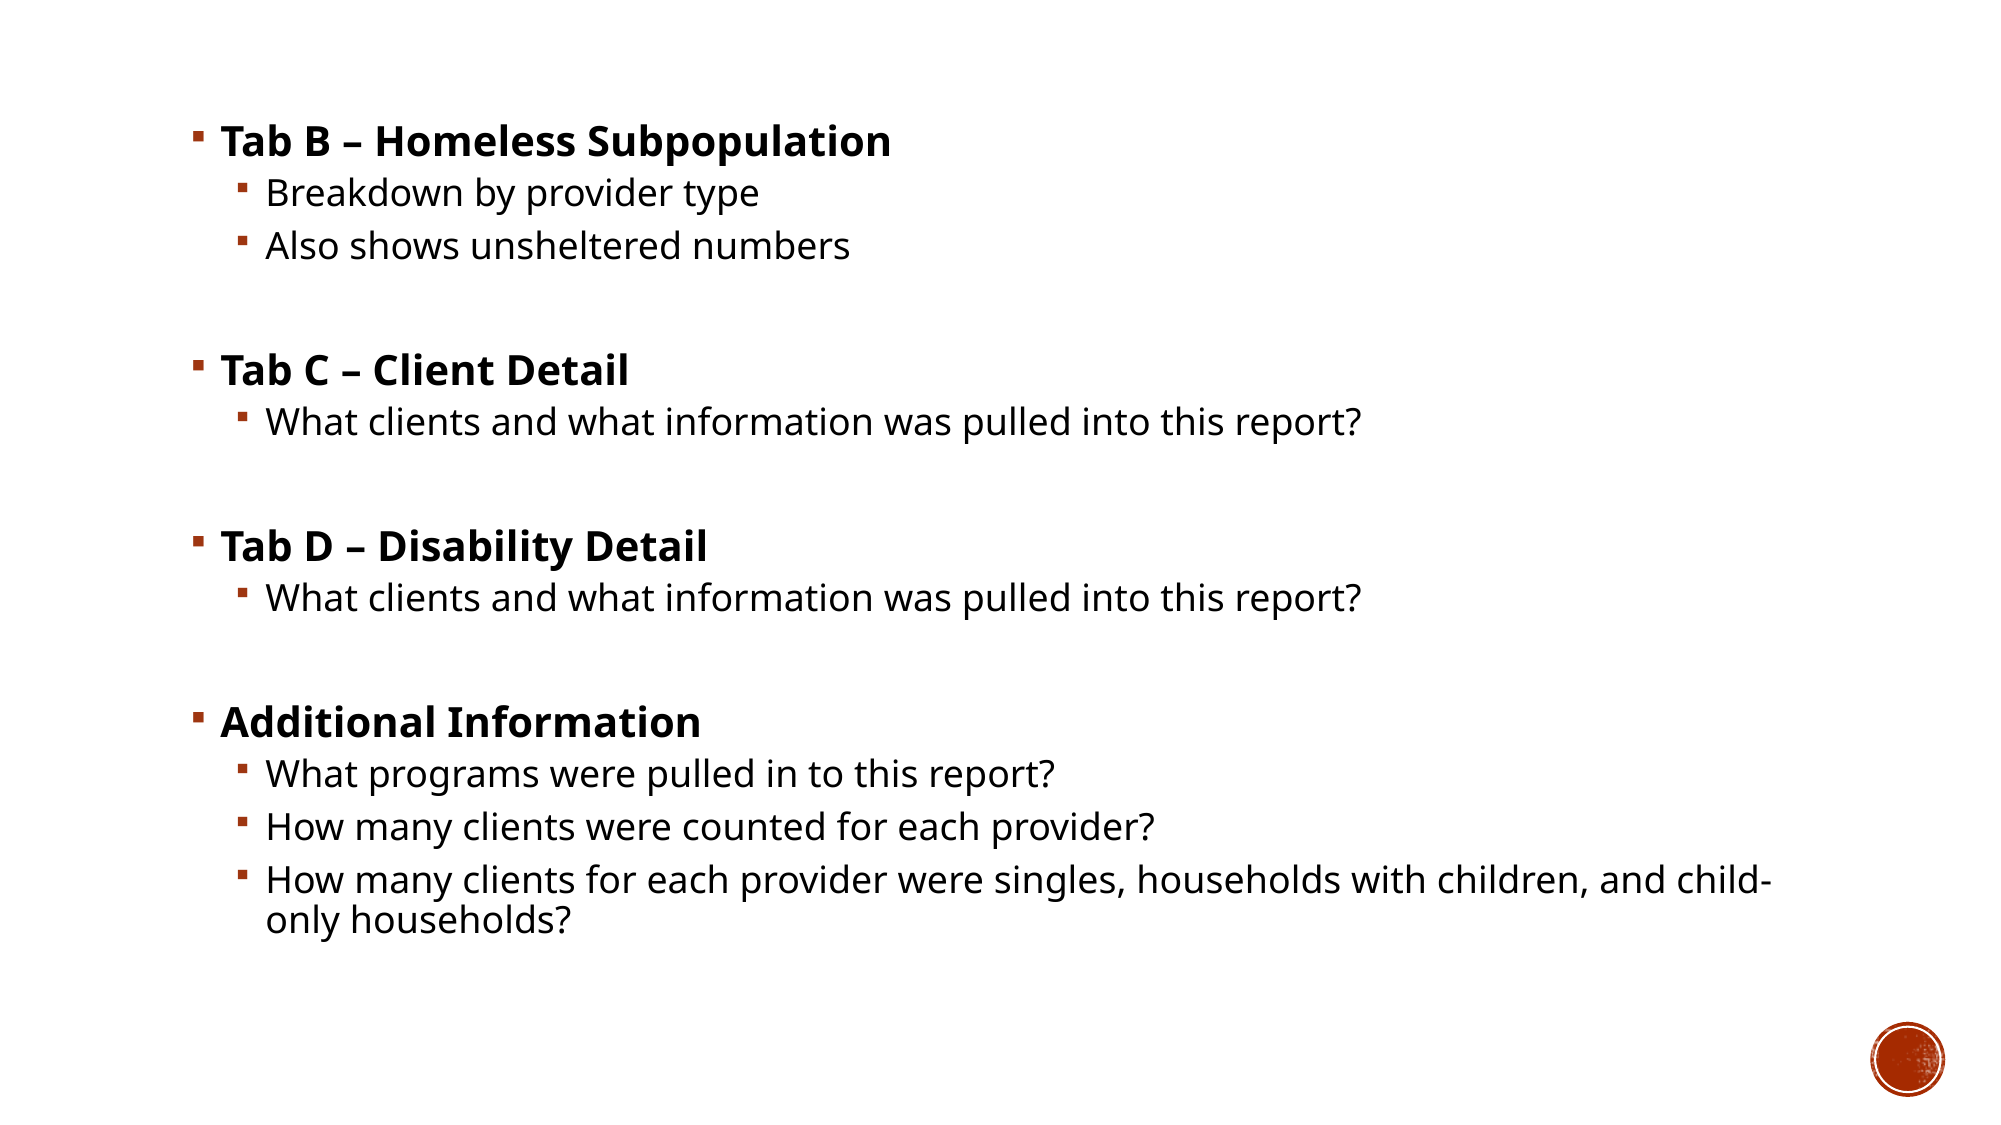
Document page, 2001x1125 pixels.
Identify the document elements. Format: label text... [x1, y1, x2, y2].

list Tab B – Homeless Subpopulation Breakdown by provider type Also shows unsheltered numbers Tab C – Client Detail What clients and what information was pulled into this report? Tab D – Disability Detail What clients and what information was pulled into this report? Additional Information What programs were pulled in to this report? How many clients were counted for each provider? How many clients for each provider were singles, households with children, and child-only households? [175, 113, 1826, 1061]
